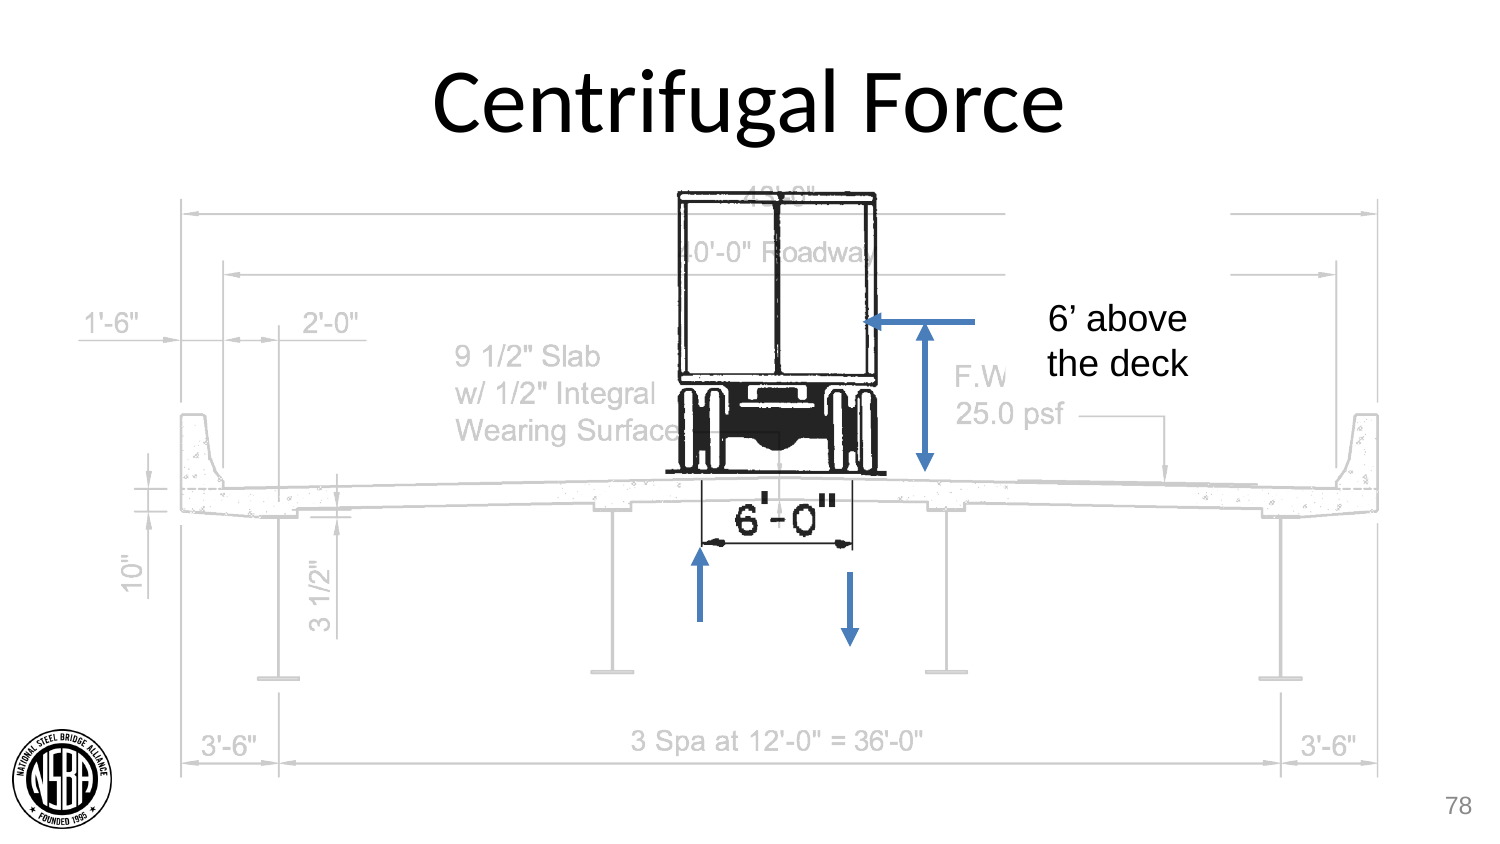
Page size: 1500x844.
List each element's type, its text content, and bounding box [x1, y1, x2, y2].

picture [12, 729, 112, 829]
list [58, 150, 1442, 802]
slide_number 78 [1137, 782, 1488, 828]
title Centrifugal Force [75, 33, 1425, 148]
picture [662, 171, 892, 560]
